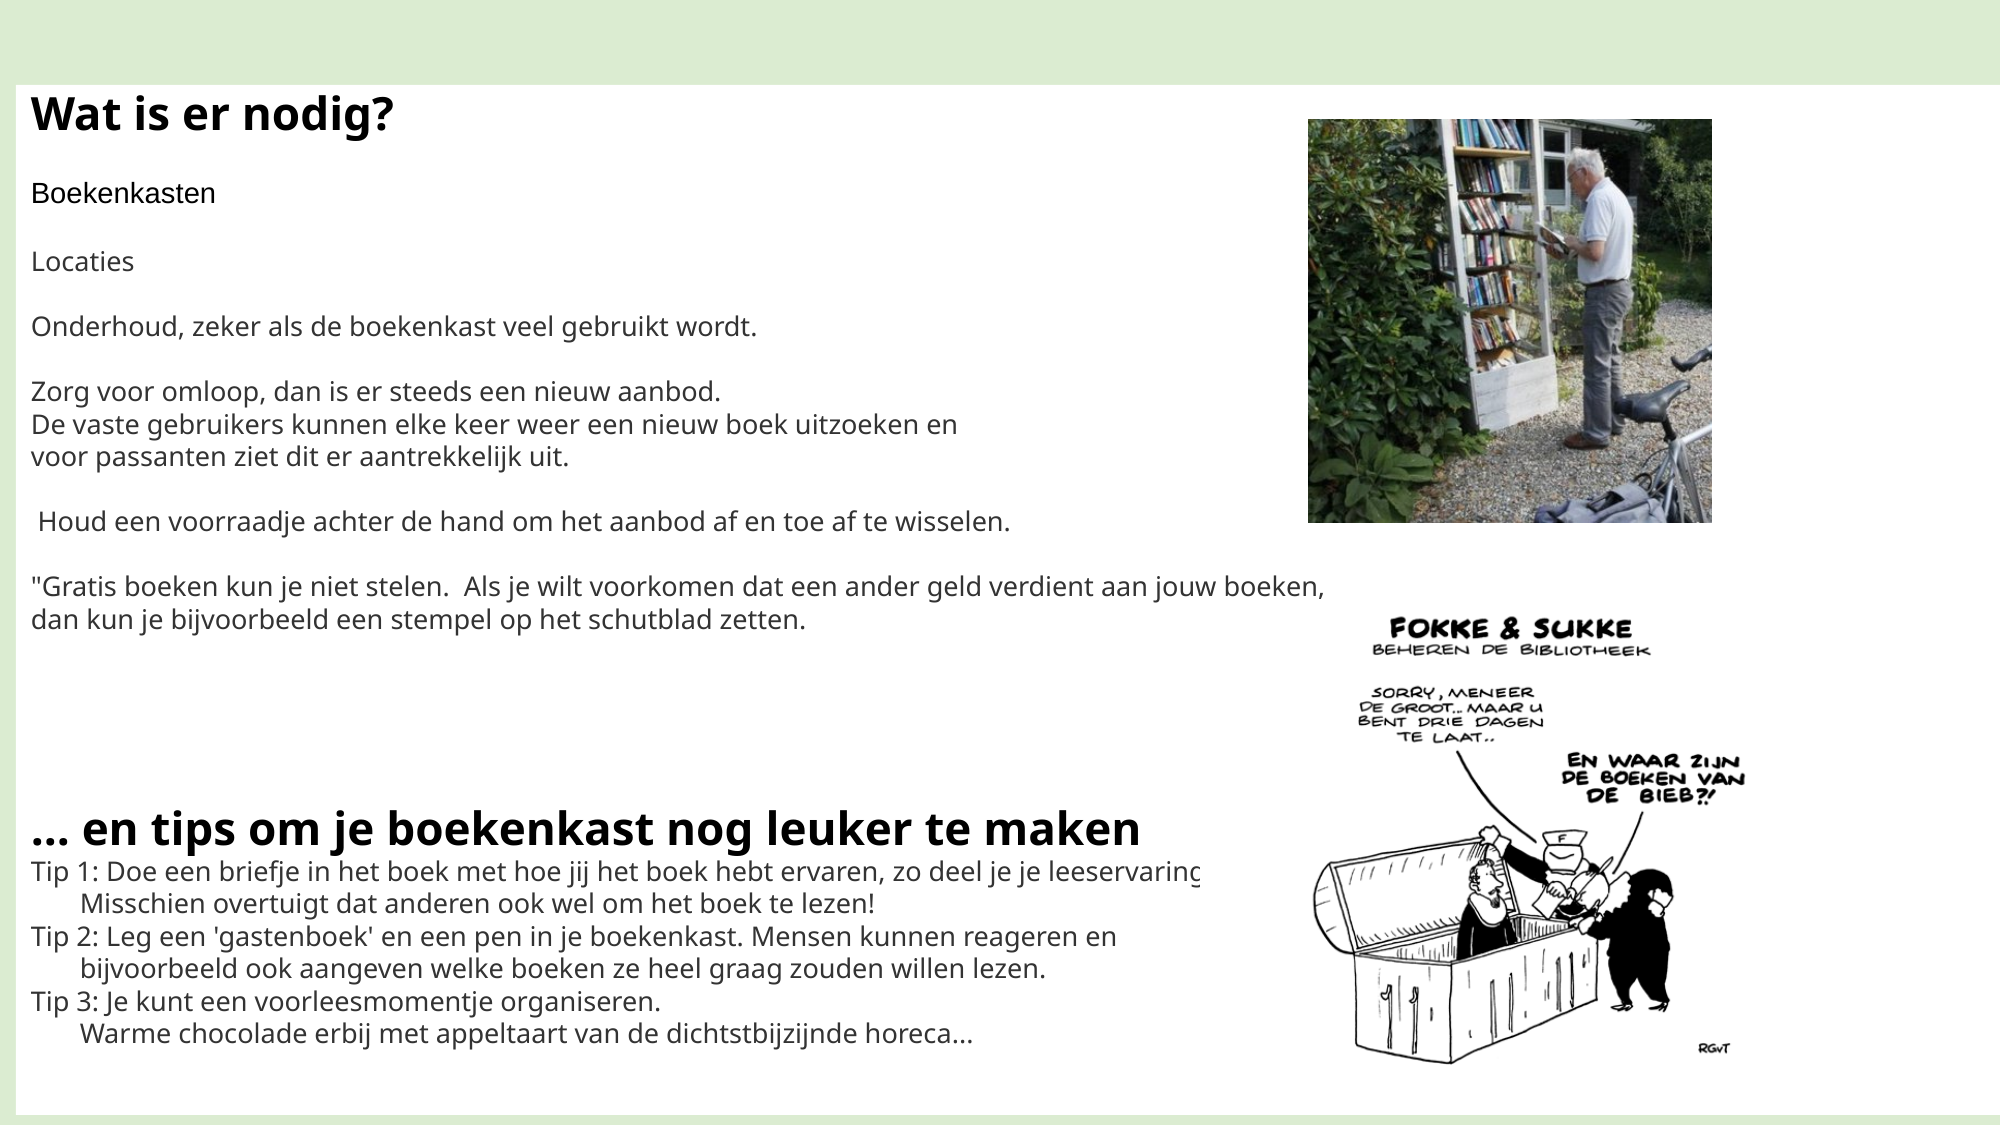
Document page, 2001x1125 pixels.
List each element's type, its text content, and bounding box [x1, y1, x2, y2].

text_box Wat is er nodig? Boekenkasten Locaties Onderhoud, zeker als de boekenkast veel gebruikt wordt. Zorg voor omloop, dan is er steeds een nieuw aanbod. De vaste gebruikers kunnen elke keer weer een nieuw boek uitzoeken en voor passanten ziet dit er aantrekkelijk uit. Houd een voorraadje achter de hand om het aanbod af en toe af te wisselen. "Gratis boeken kun je niet stelen. Als je wilt voorkomen dat een ander geld verdient aan jouw boeken, dan kun je bijvoorbeeld een stempel op het schutblad zetten. ... en tips om je boekenkast nog leuker te maken Tip 1: Doe een briefje in het boek met hoe jij het boek hebt ervaren, zo deel je je leeservaring. Misschien overtuigt dat anderen ook wel om het boek te lezen! Tip 2: Leg een 'gastenboek' en een pen in je boekenkast. Mensen kunnen reageren en bijvoorbeeld ook aangeven welke boeken ze heel graag zouden willen lezen. Tip 3: Je kunt een voorleesmomentje organiseren. Warme chocolade erbij met appeltaart van de dichtstbijzijnde horeca... [15, 84, 2000, 1115]
picture [1200, 599, 1820, 1099]
picture [1308, 119, 1712, 523]
